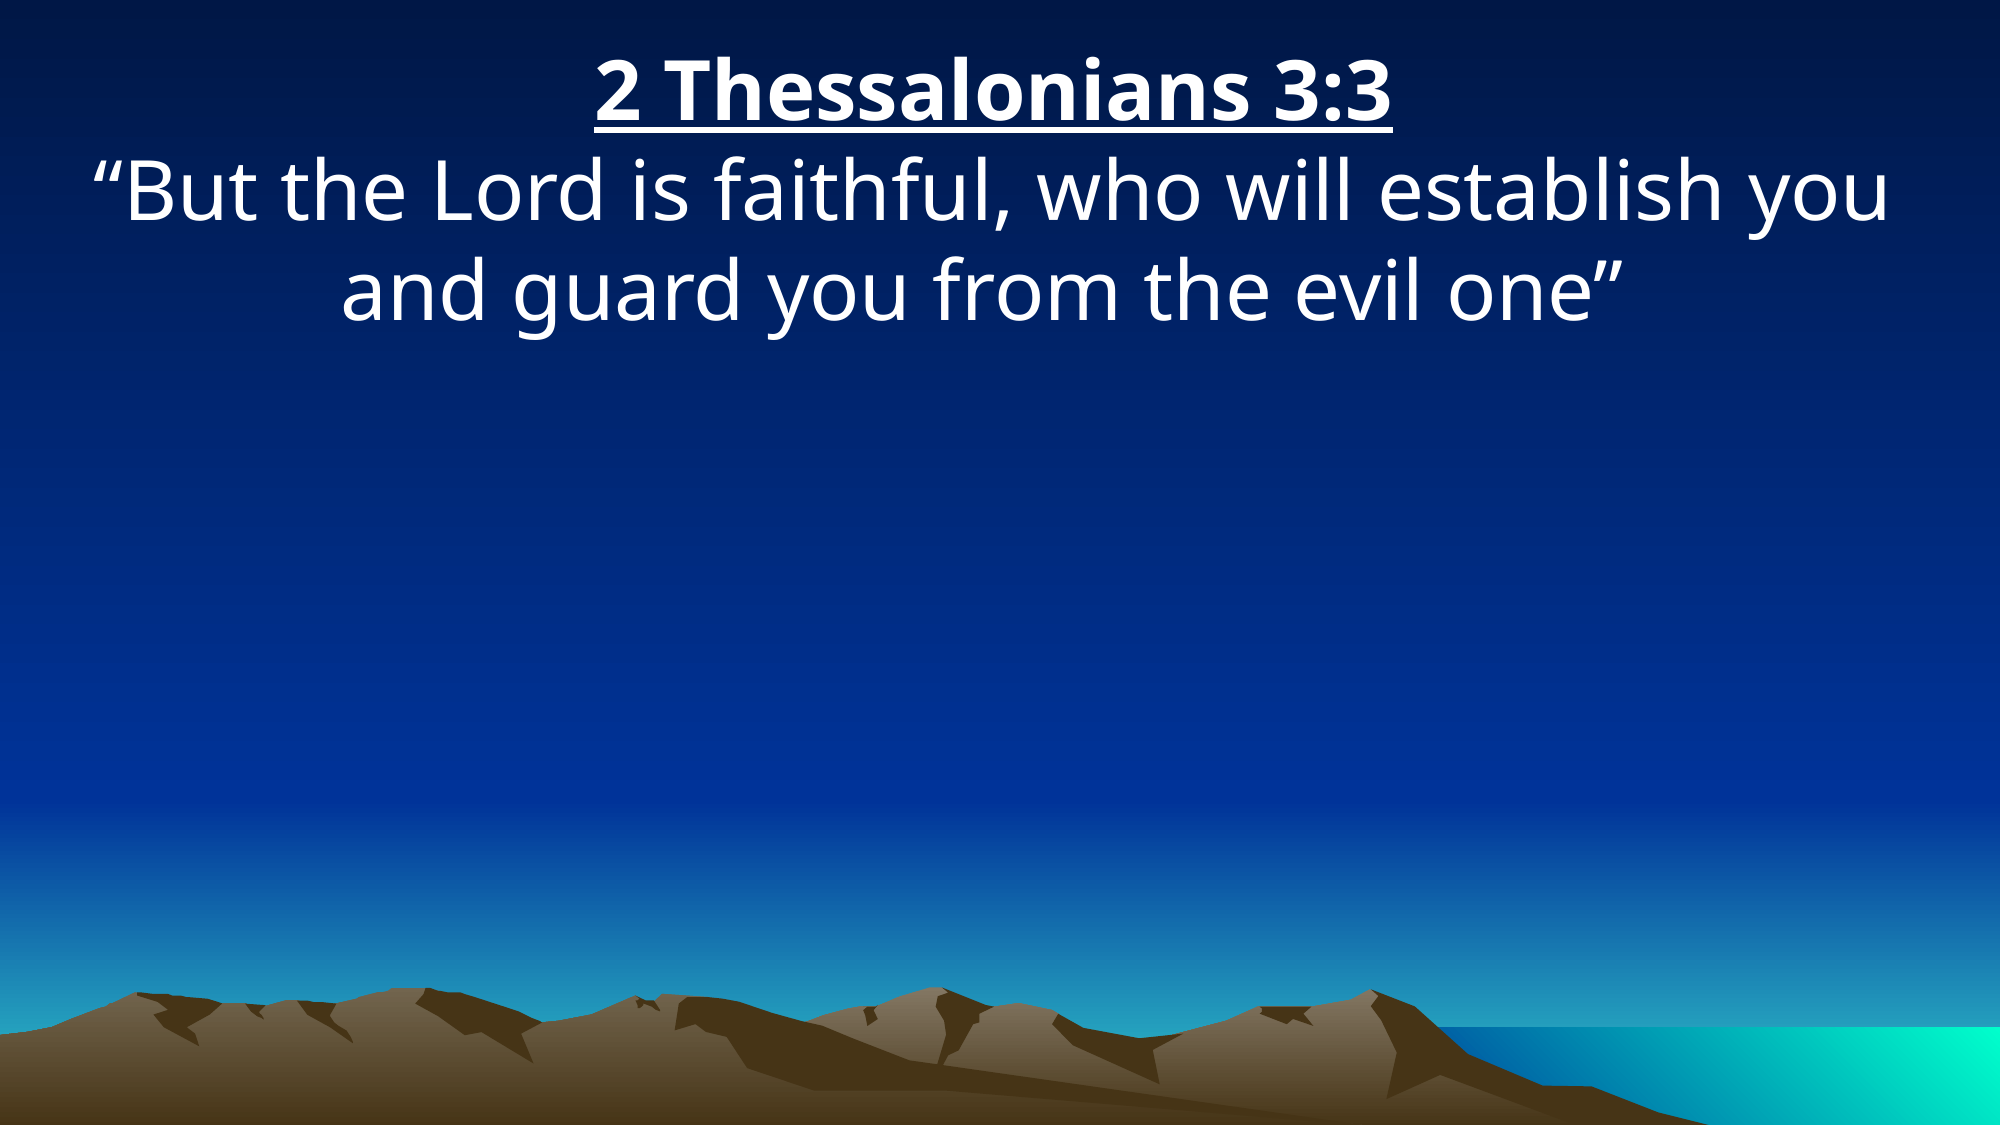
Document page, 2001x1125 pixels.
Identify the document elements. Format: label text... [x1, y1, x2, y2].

text_box 2 Thessalonians 3:3 “But the Lord is faithful, who will establish you and guard you from the evil one” [24, 29, 1963, 645]
